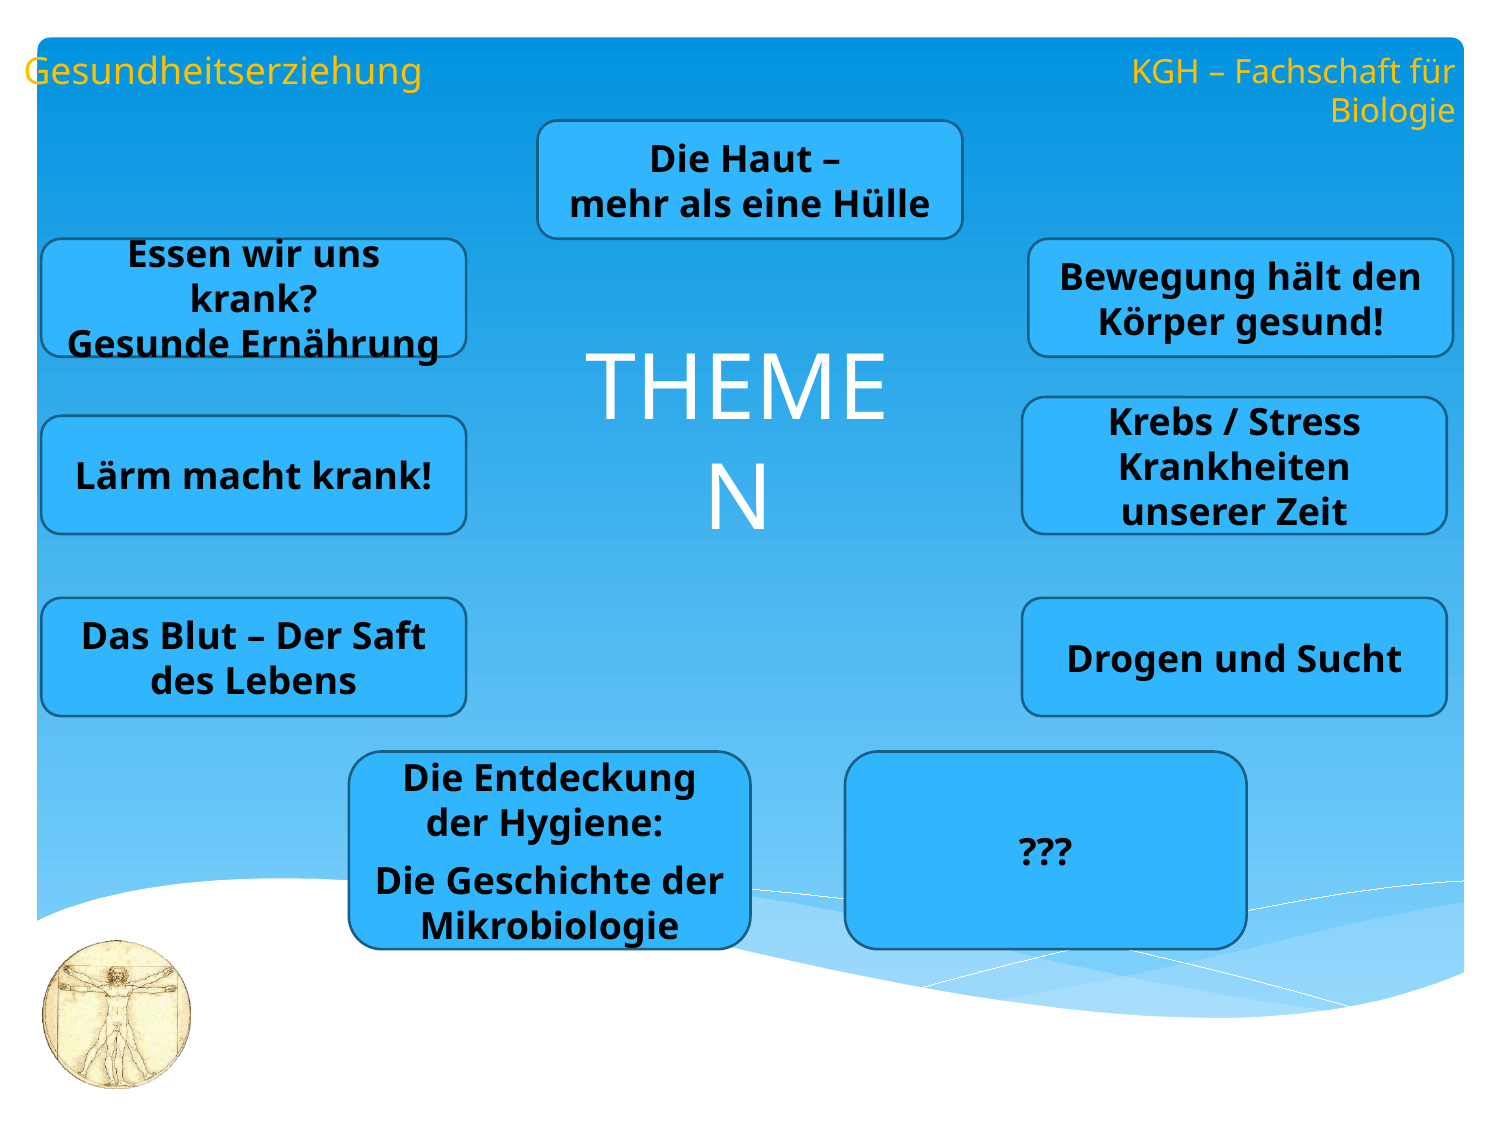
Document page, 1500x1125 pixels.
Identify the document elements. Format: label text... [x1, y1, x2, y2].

text_box Die Entdeckung der Hygiene: Die Geschichte der Mikrobiologie [347, 750, 752, 951]
text_box Essen wir uns krank? Gesunde Ernährung [39, 237, 468, 359]
text_box KGH – Fachschaft für Biologie [1022, 42, 1471, 137]
text_box Krebs / Stress Krankheiten unserer Zeit [1020, 395, 1449, 536]
title THEMEN [537, 420, 939, 556]
text_box Das Blut – Der Saft des Lebens [39, 596, 468, 718]
text_box Die Haut – mehr als eine Hülle [536, 119, 964, 241]
text_box Lärm macht krank! [39, 414, 468, 536]
text_box ??? [843, 750, 1248, 951]
text_box Drogen und Sucht [1020, 596, 1449, 718]
text_box Bewegung hält den Körper gesund! [1027, 237, 1455, 359]
picture [41, 940, 191, 1089]
text_box Gesundheitserziehung [8, 39, 439, 100]
